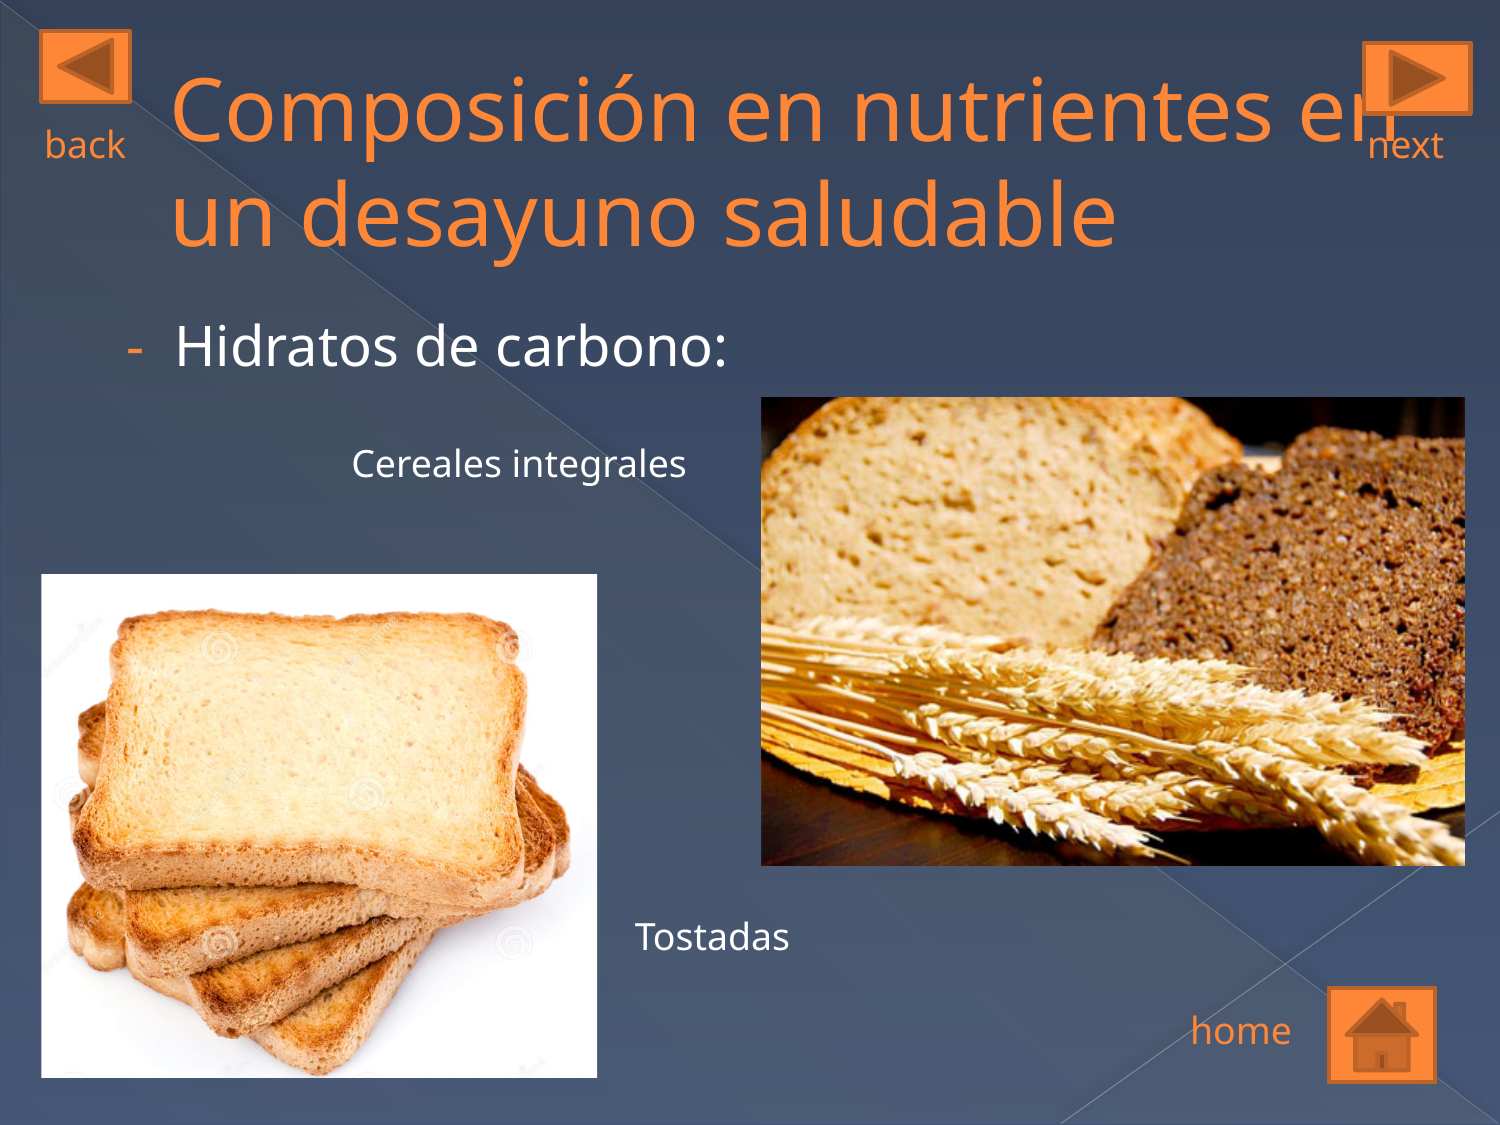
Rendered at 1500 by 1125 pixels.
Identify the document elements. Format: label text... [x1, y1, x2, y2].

text_box home [1175, 999, 1329, 1060]
text_box Tostadas [620, 905, 880, 965]
picture [41, 574, 598, 1078]
text_box Cereales integrales [336, 432, 750, 493]
text_box back [29, 113, 183, 174]
text_box [39, 29, 132, 104]
text_box next [1352, 113, 1471, 174]
text_box [1327, 986, 1437, 1084]
list - Hidratos de carbono: [88, 302, 1439, 386]
title Composición en nutrientes en un desayuno saludable [75, 43, 1425, 274]
text_box [1362, 41, 1473, 116]
picture [761, 396, 1466, 867]
